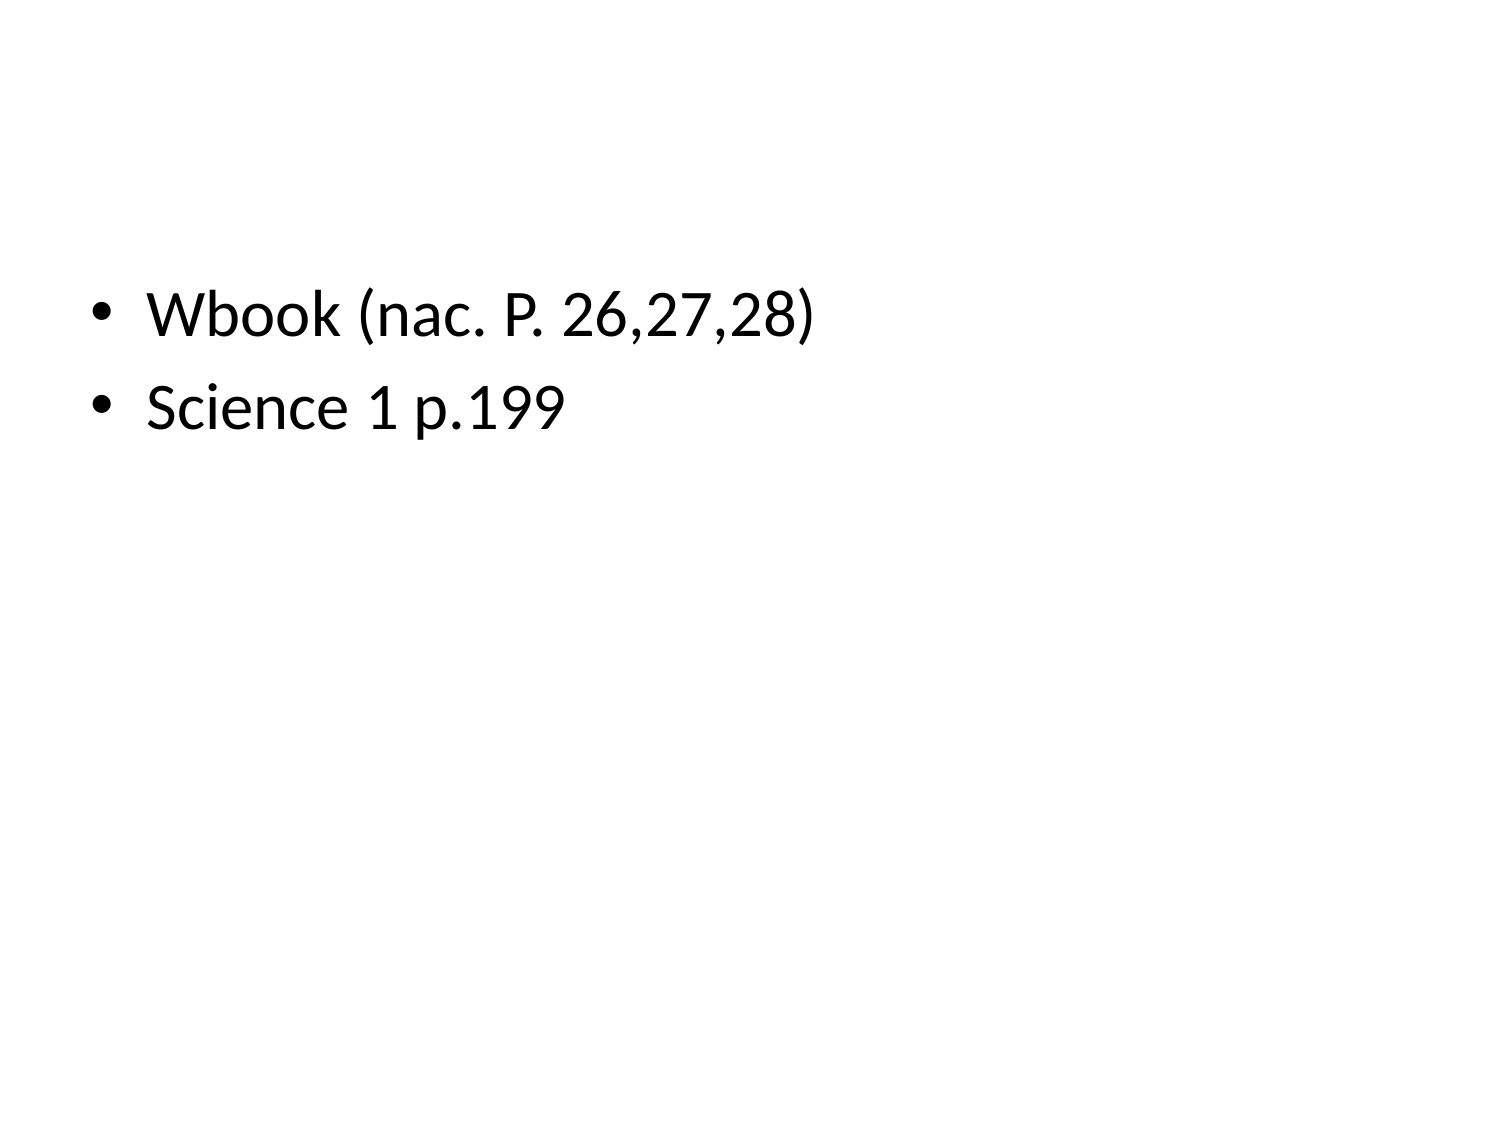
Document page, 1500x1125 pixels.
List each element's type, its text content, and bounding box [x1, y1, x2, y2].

list Wbook (nac. P. 26,27,28) Science 1 p.199 [75, 262, 1425, 1005]
